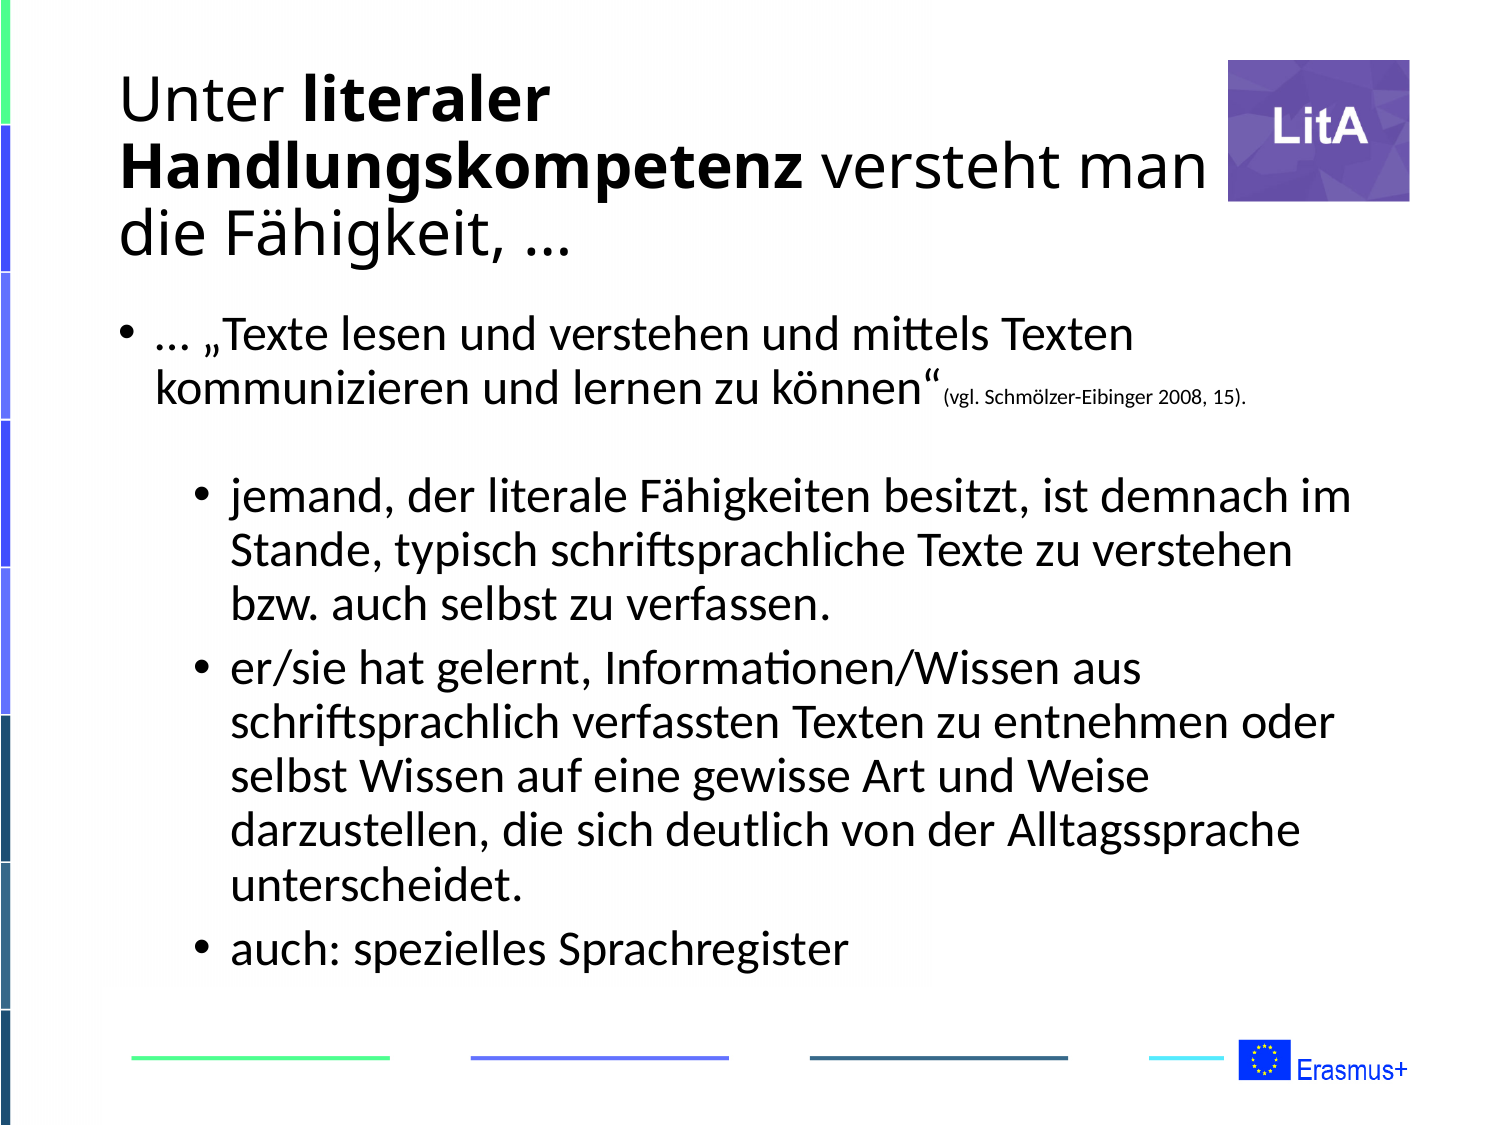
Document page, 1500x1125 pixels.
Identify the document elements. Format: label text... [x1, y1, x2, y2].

list … „Texte lesen und verstehen und mittels Texten kommunizieren und lernen zu können“(vgl. Schmölzer-Eibinger 2008, 15). jemand, der literale Fähigkeiten besitzt, ist demnach im Stande, typisch schriftsprachliche Texte zu verstehen bzw. auch selbst zu verfassen. er/sie hat gelernt, Informationen/Wissen aus schriftsprachlich verfassten Texten zu entnehmen oder selbst Wissen auf eine gewisse Art und Weise darzustellen, die sich deutlich von der Alltagssprache unterscheidet. auch: spezielles Sprachregister [103, 299, 1397, 1014]
title Unter literaler Handlungskompetenz versteht man die Fähigkeit, … [103, 59, 1228, 278]
picture [1, 0, 1500, 1125]
picture [1228, 59, 1410, 202]
